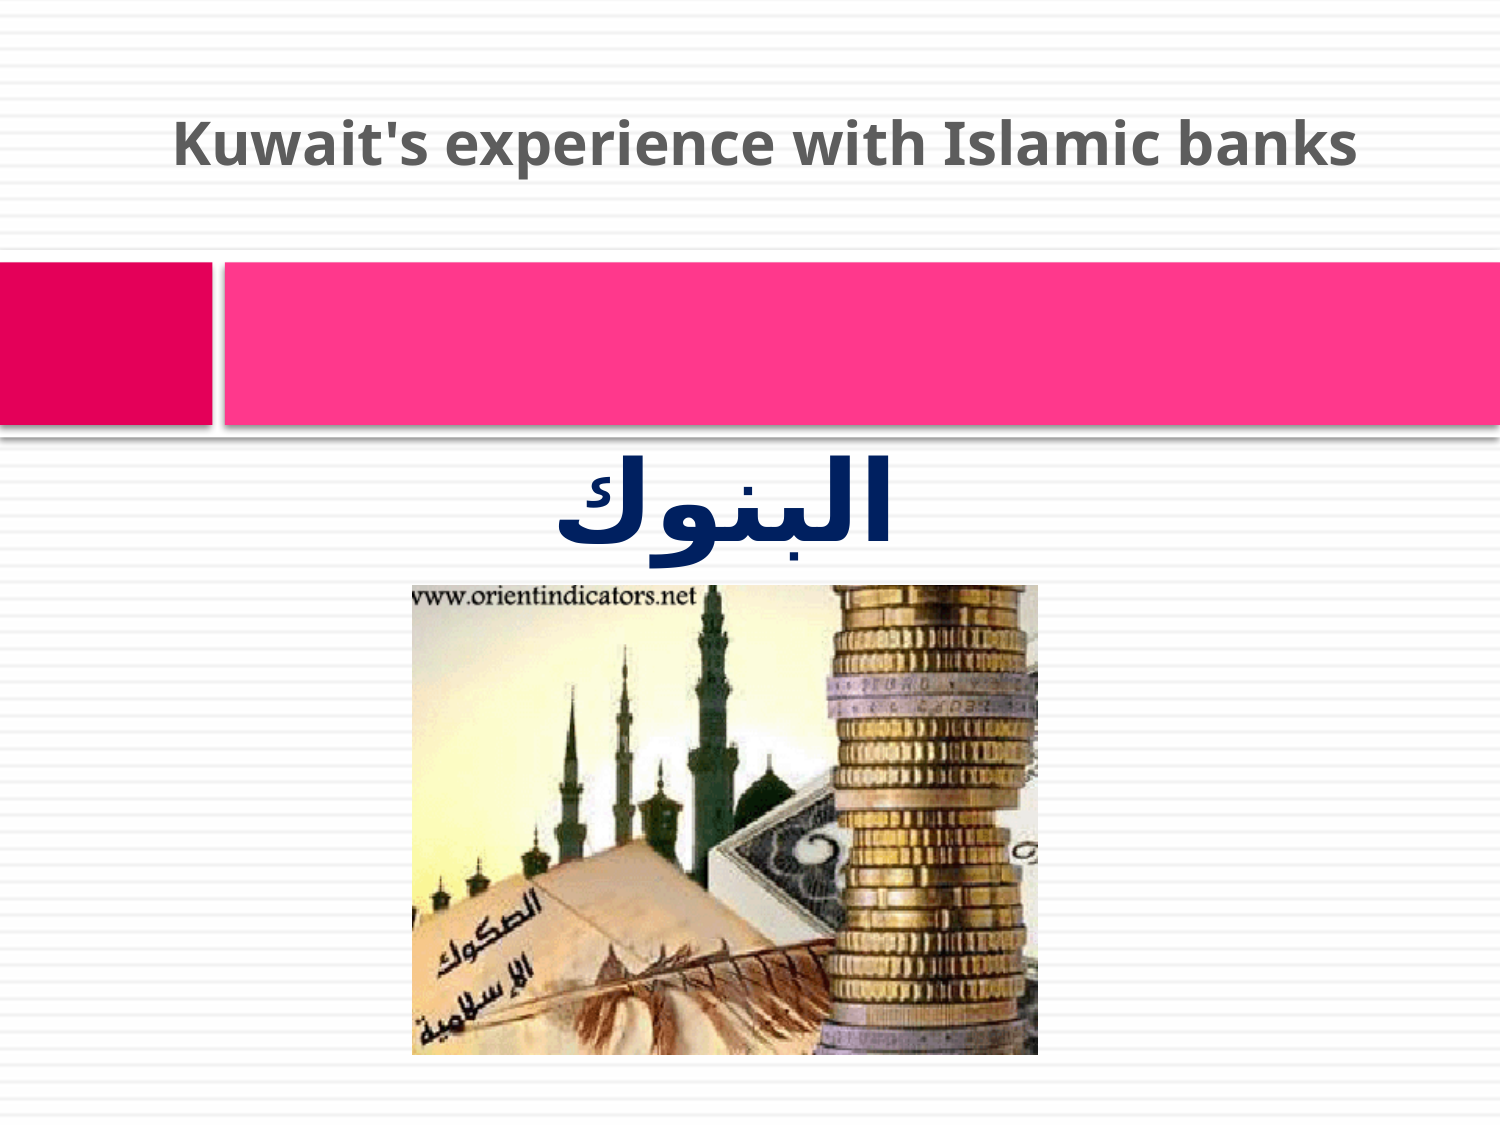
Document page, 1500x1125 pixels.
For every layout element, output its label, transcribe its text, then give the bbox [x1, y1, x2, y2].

picture [412, 585, 1038, 1055]
title Kuwait's experience with Islamic banks [156, 96, 1407, 259]
list البنوك الاسلامية [375, 421, 1075, 586]
